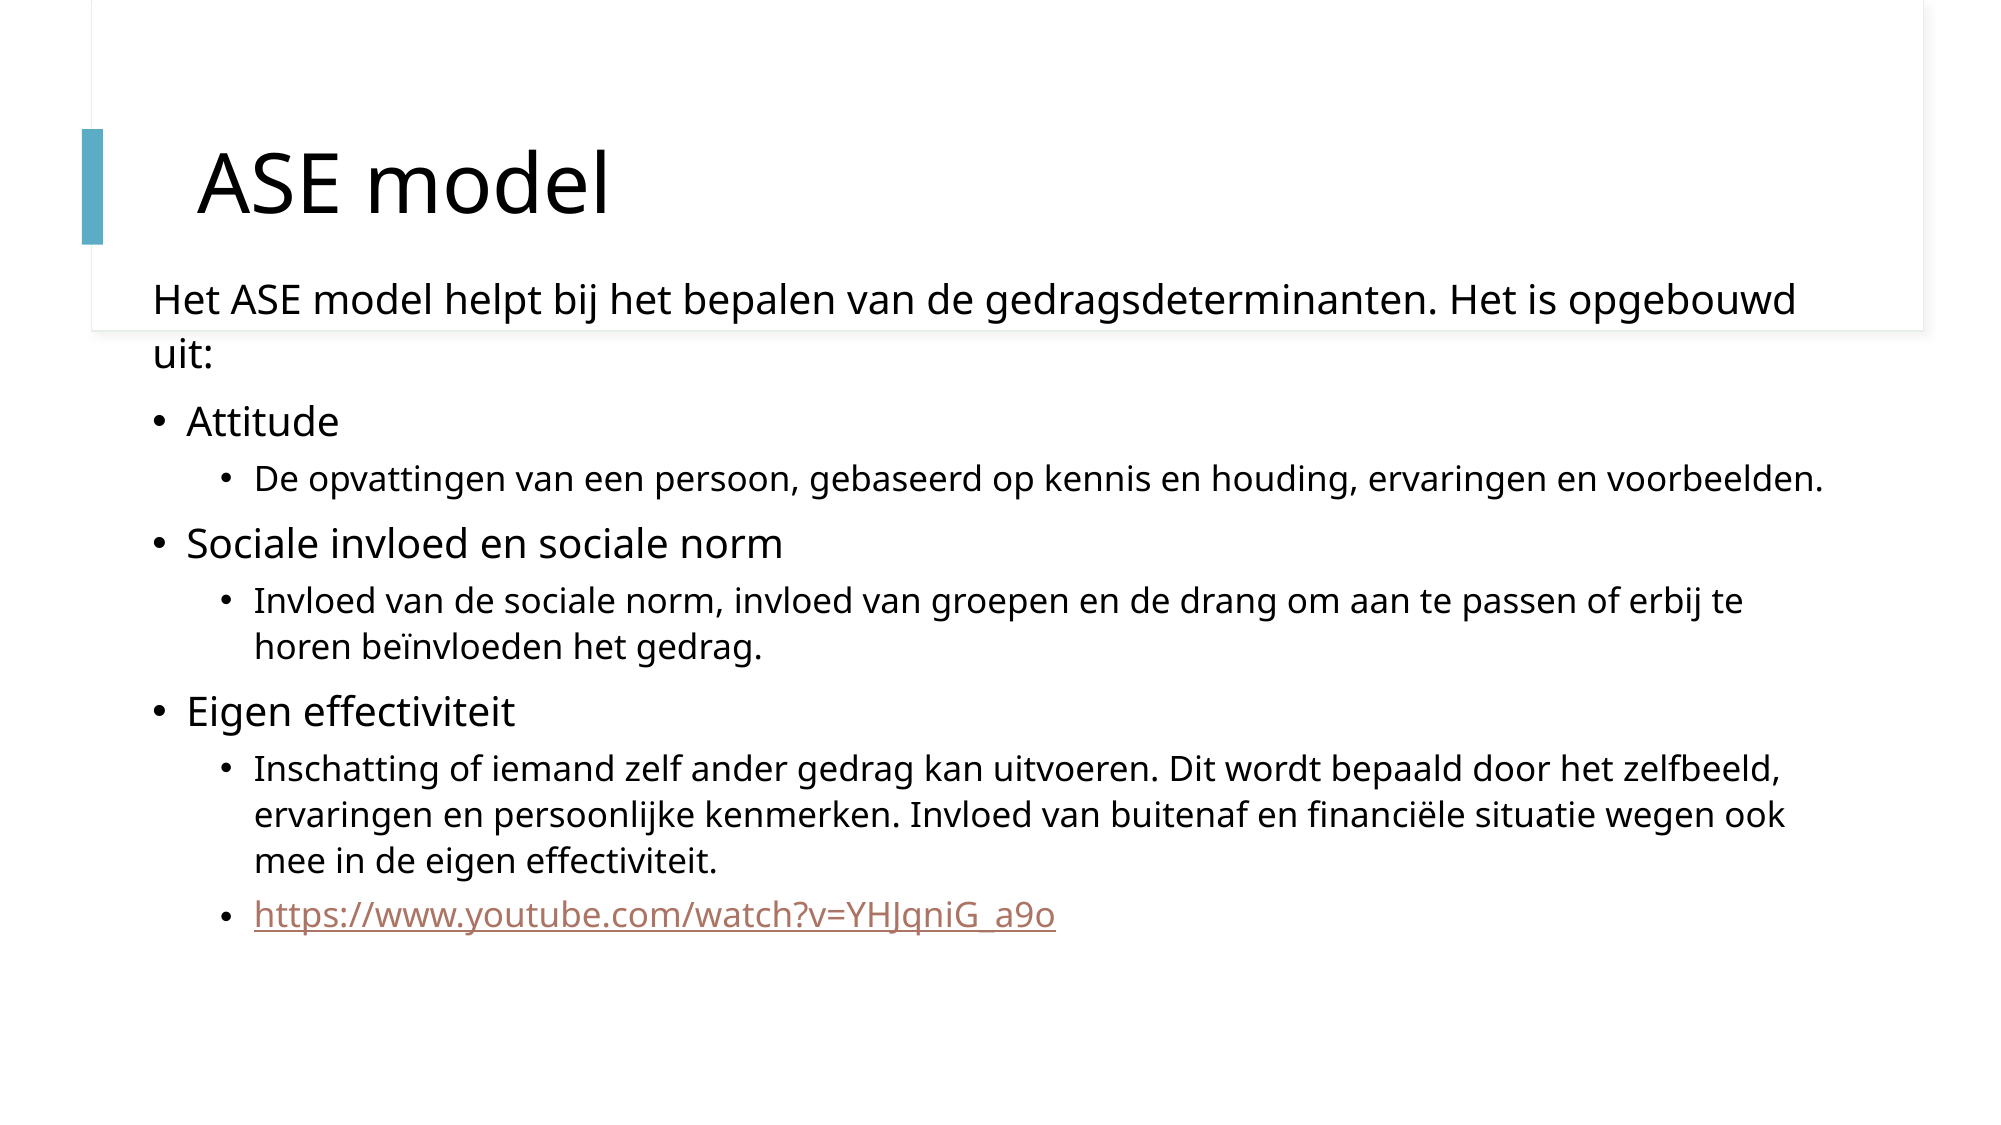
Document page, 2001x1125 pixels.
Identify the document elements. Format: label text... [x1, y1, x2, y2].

list Het ASE model helpt bij het bepalen van de gedragsdeterminanten. Het is opgebouwd uit: Attitude De opvattingen van een persoon, gebaseerd op kennis en houding, ervaringen en voorbeelden. Sociale invloed en sociale norm Invloed van de sociale norm, invloed van groepen en de drang om aan te passen of erbij te horen beïnvloeden het gedrag. Eigen effectiviteit Inschatting of iemand zelf ander gedrag kan uitvoeren. Dit wordt bepaald door het zelfbeeld, ervaringen en persoonlijke kenmerken. Invloed van buitenaf en financiële situatie wegen ook mee in de eigen effectiviteit. https://www.youtube.com/watch?v=YHJqniG_a9o [137, 261, 1863, 976]
title ASE model [183, 90, 1851, 261]
